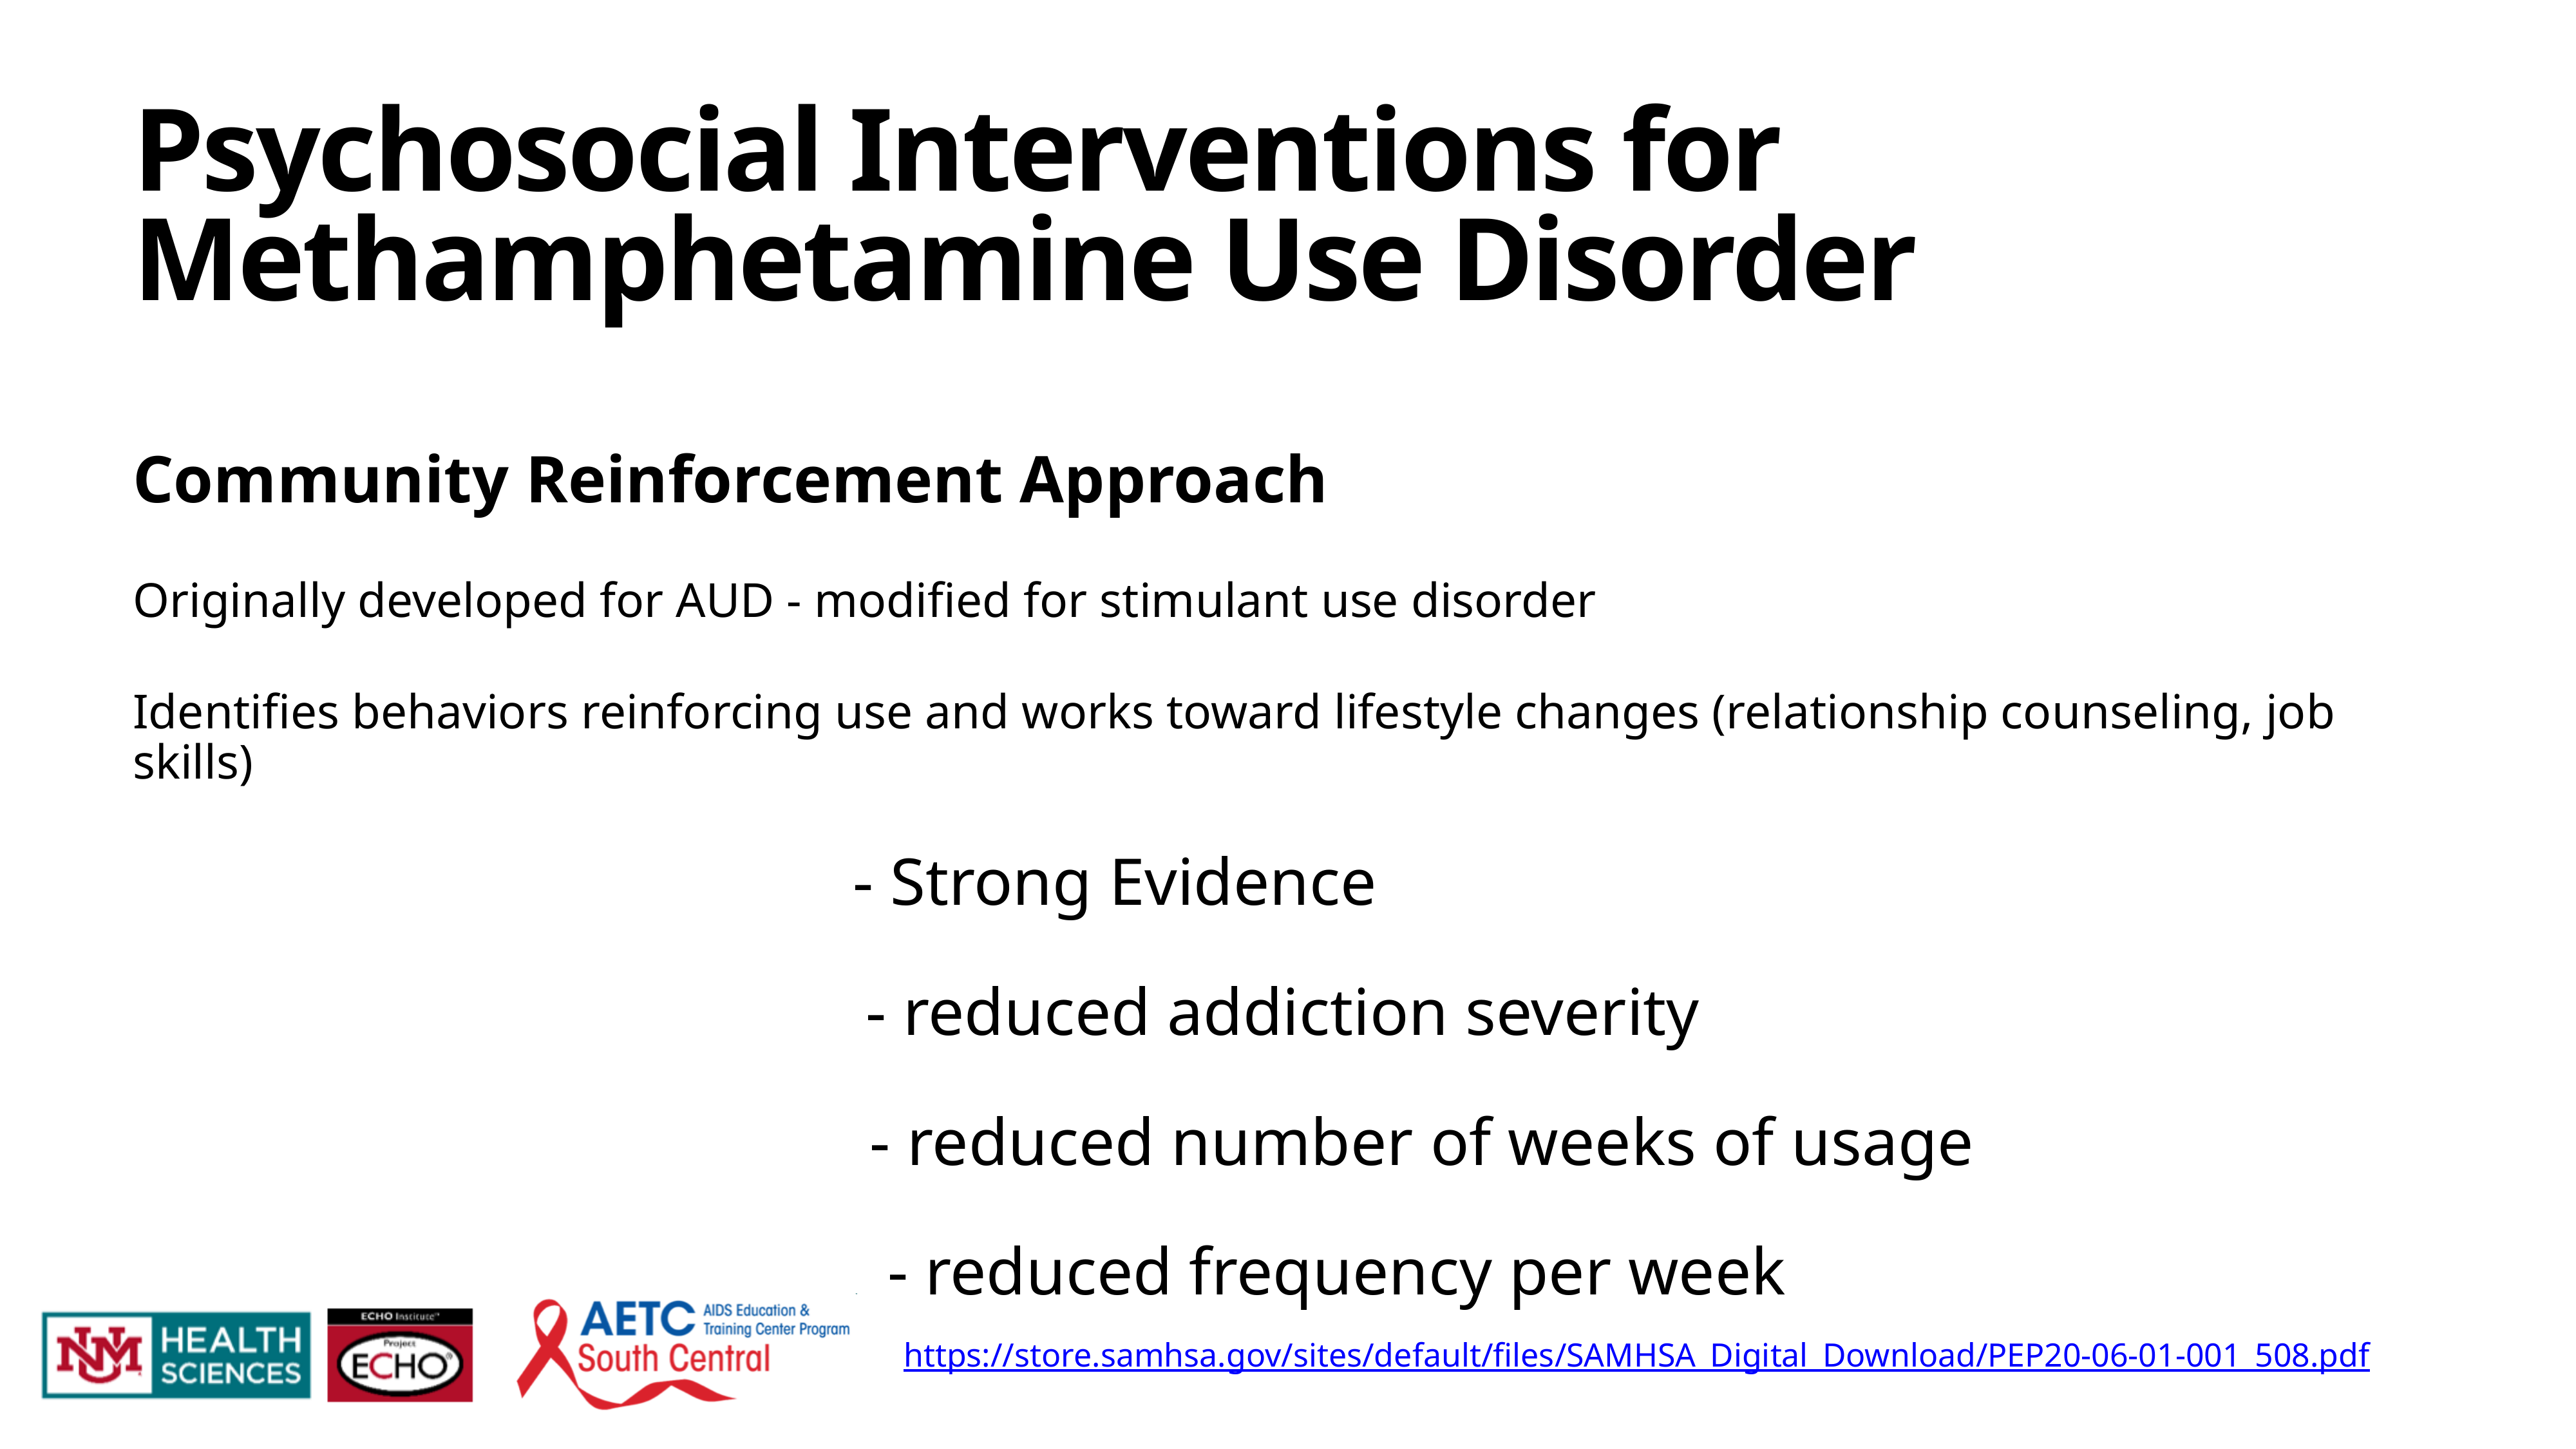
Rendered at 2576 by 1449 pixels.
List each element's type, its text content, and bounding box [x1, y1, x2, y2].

title Psychosocial Interventions for Methamphetamine Use Disorder [127, 97, 2449, 366]
text_box https://store.samhsa.gov/sites/default/files/SAMHSA_Digital_Download/PEP20-06-01-001_508.pdf [898, 1329, 2376, 1384]
picture [32, 1303, 480, 1409]
picture [495, 1293, 857, 1419]
list Community Reinforcement Approach Originally developed for AUD - modified for stimulant use disorder Identifies behaviors reinforcing use and works toward lifestyle changes (relationship counseling, job skills) - Strong Evidence - reduced addiction severity - reduced number of weeks of usage - reduced frequency per week [127, 441, 2449, 1329]
